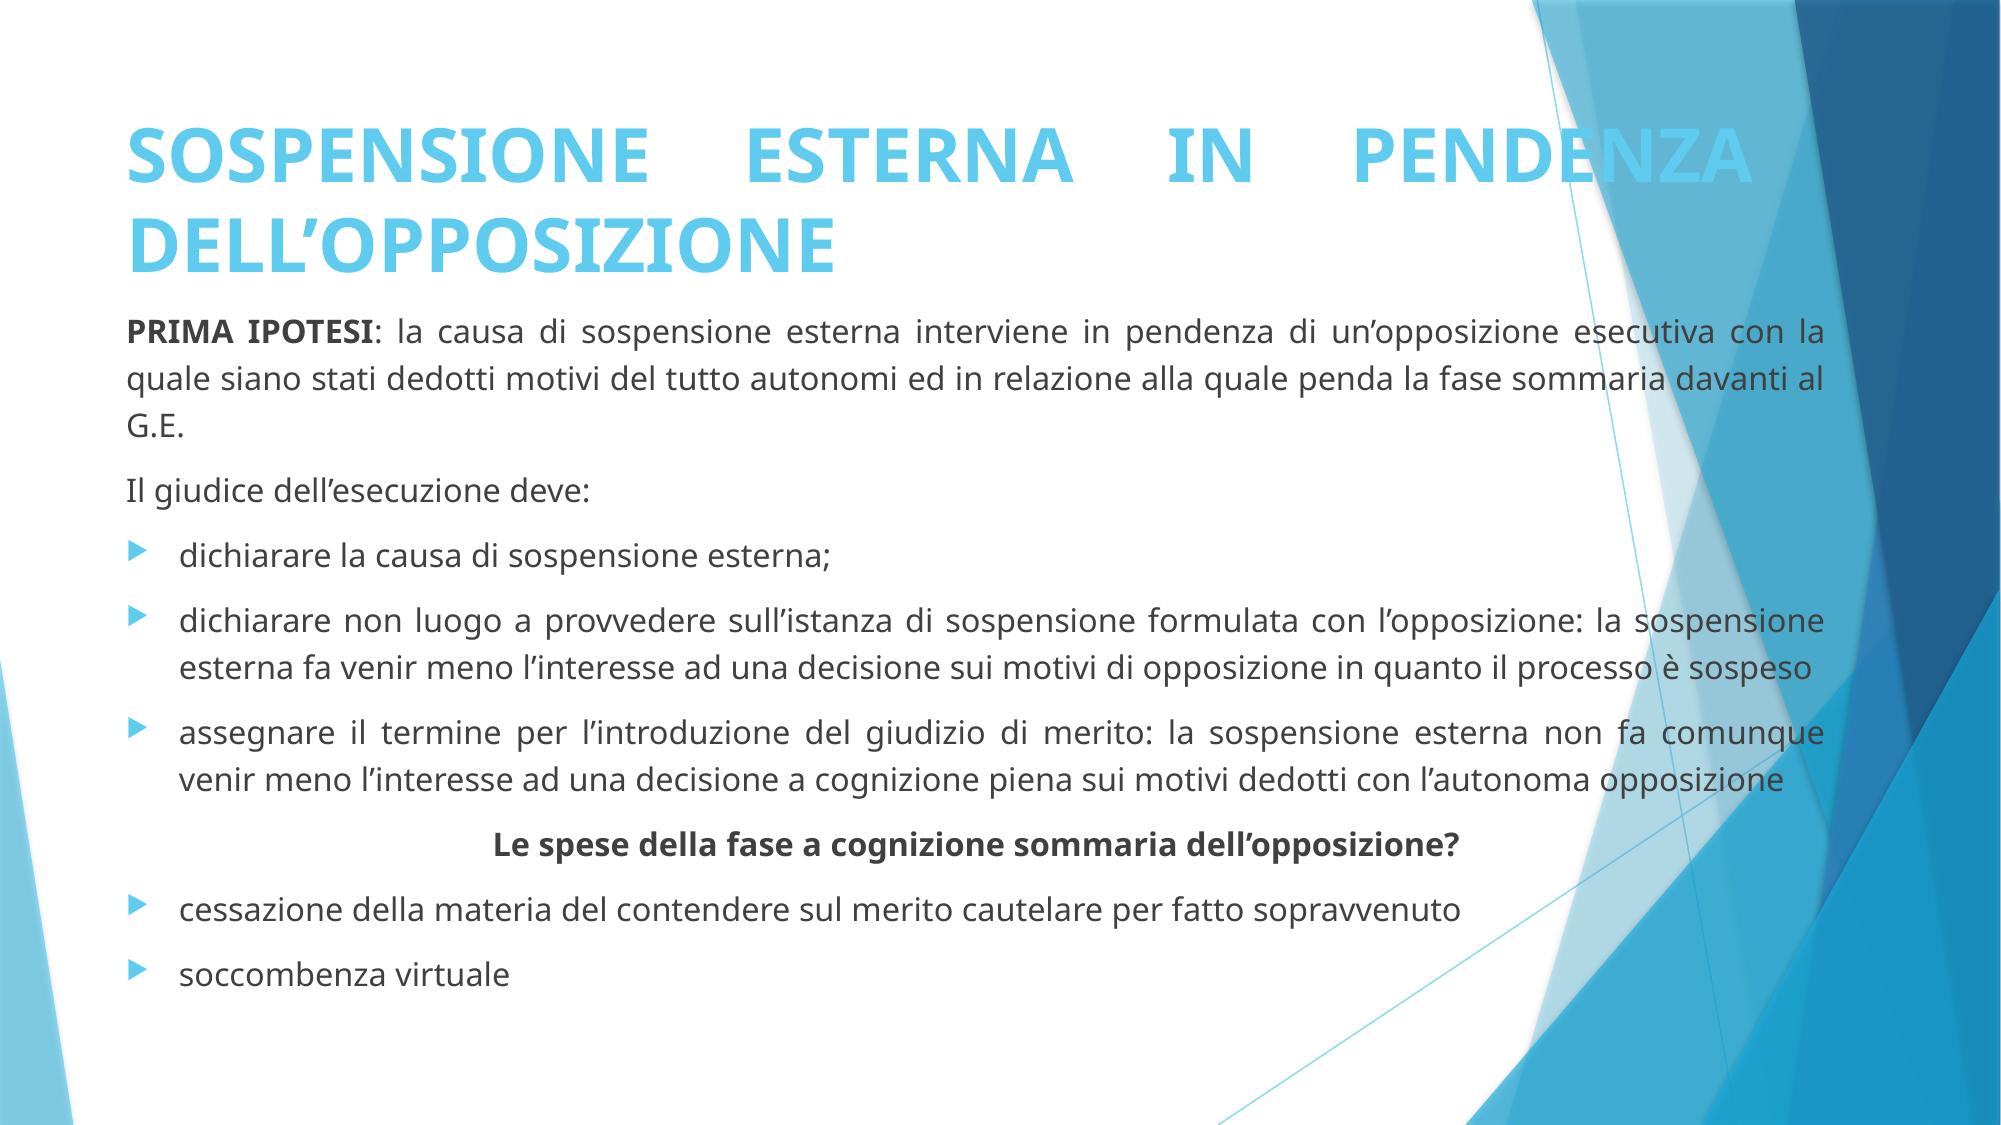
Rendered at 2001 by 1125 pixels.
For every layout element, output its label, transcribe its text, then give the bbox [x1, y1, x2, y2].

title SOSPENSIONE ESTERNA IN PENDENZA DELL’OPPOSIZIONE [111, 99, 1770, 295]
list PRIMA IPOTESI: la causa di sospensione esterna interviene in pendenza di un’opposizione esecutiva con la quale siano stati dedotti motivi del tutto autonomi ed in relazione alla quale penda la fase sommaria davanti al G.E. Il giudice dell’esecuzione deve: dichiarare la causa di sospensione esterna; dichiarare non luogo a provvedere sull’istanza di sospensione formulata con l’opposizione: la sospensione esterna fa venir meno l’interesse ad una decisione sui motivi di opposizione in quanto il processo è sospeso assegnare il termine per l’introduzione del giudizio di merito: la sospensione esterna non fa comunque venir meno l’interesse ad una decisione a cognizione piena sui motivi dedotti con l’autonoma opposizione Le spese della fase a cognizione sommaria dell’opposizione? cessazione della materia del contendere sul merito cautelare per fatto sopravvenuto soccombenza virtuale [111, 295, 1843, 1072]
